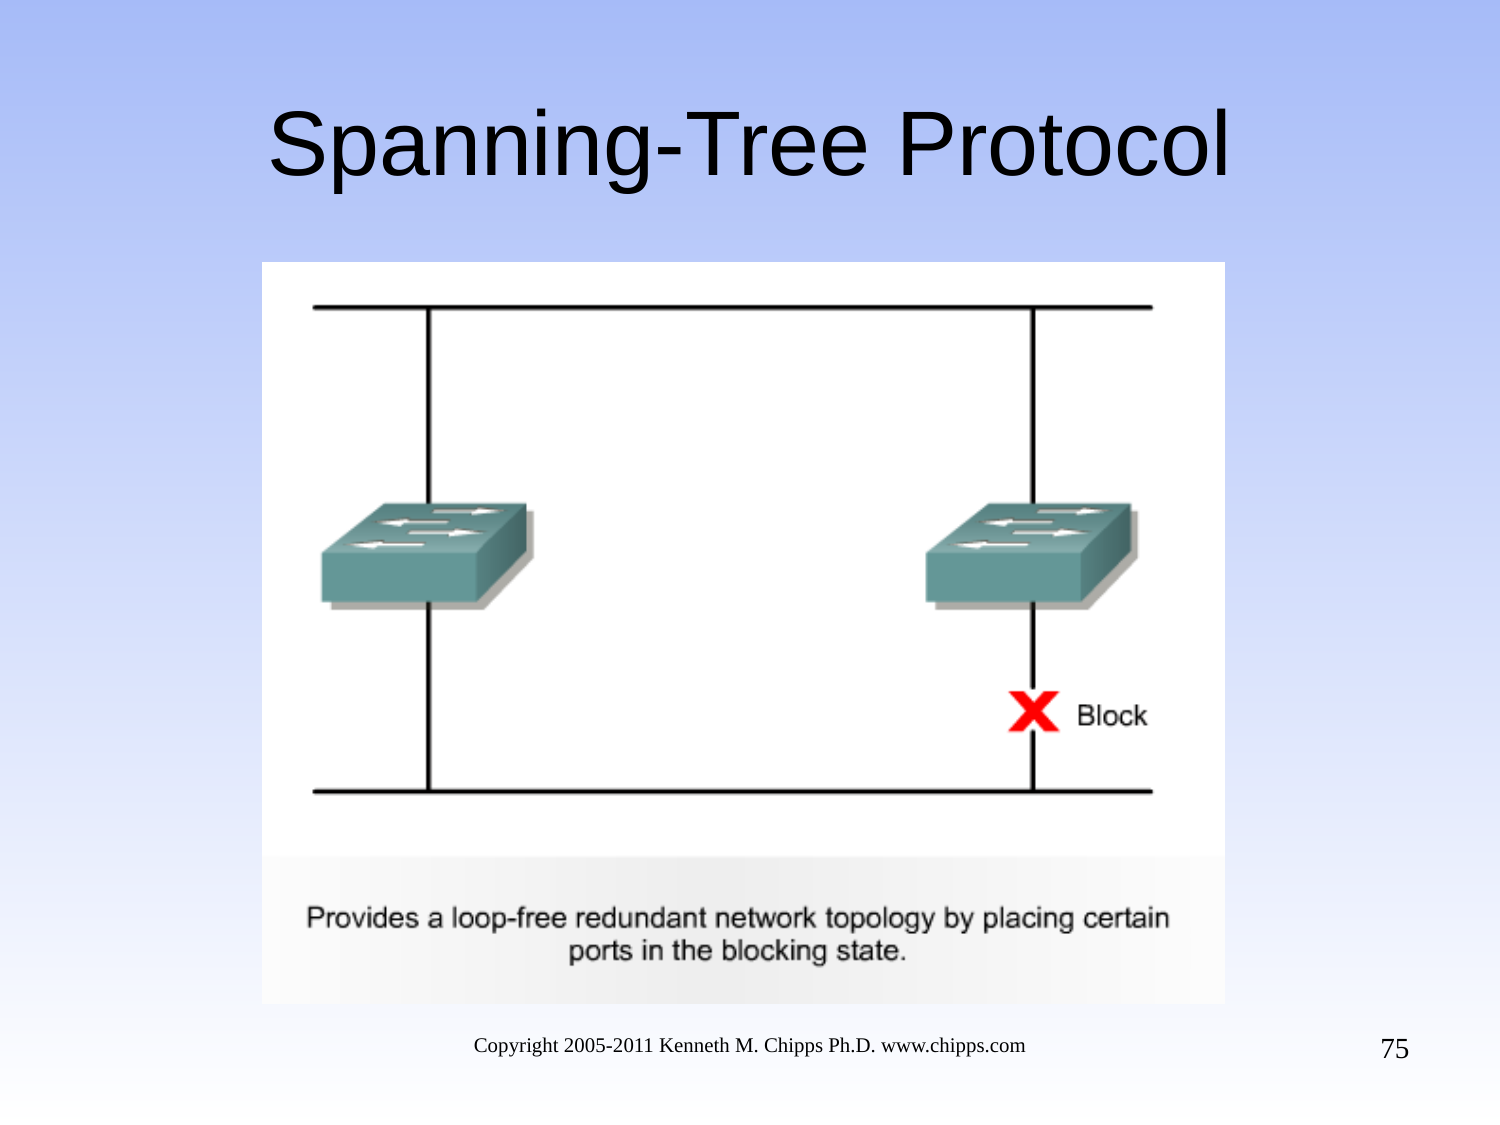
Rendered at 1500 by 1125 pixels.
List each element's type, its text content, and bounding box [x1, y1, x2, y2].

slide_number 75 [1074, 1021, 1426, 1101]
picture [262, 262, 1226, 1004]
footer Copyright 2005-2011 Kenneth M. Chipps Ph.D. www.chipps.com [449, 1024, 1051, 1103]
title Spanning-Tree Protocol [75, 45, 1425, 233]
